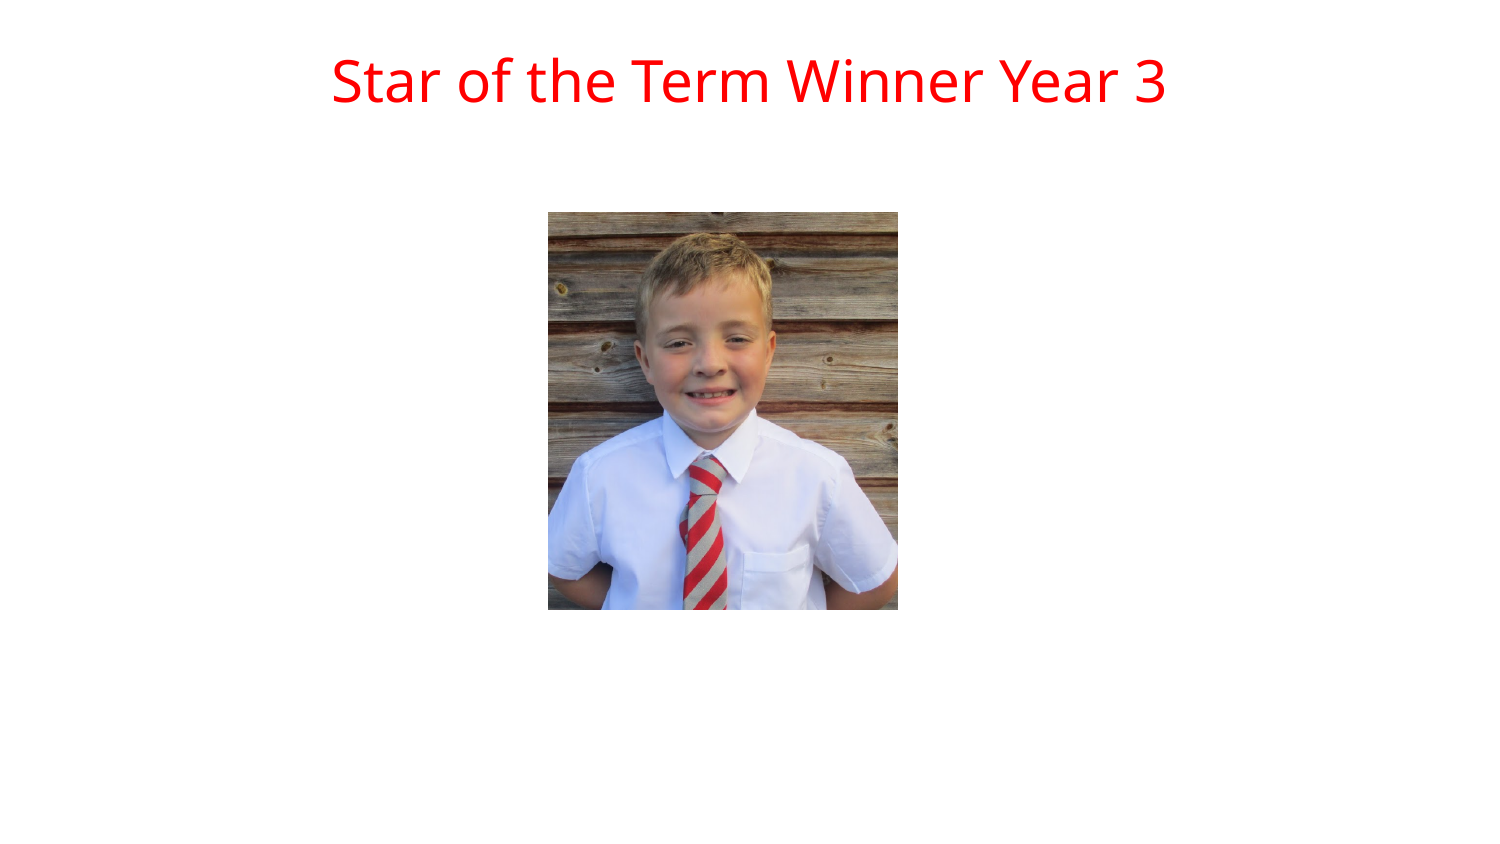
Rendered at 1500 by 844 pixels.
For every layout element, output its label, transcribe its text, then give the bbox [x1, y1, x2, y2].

picture [548, 212, 898, 610]
subtitle Star of the Term Winner Year 3 [51, 29, 1449, 123]
